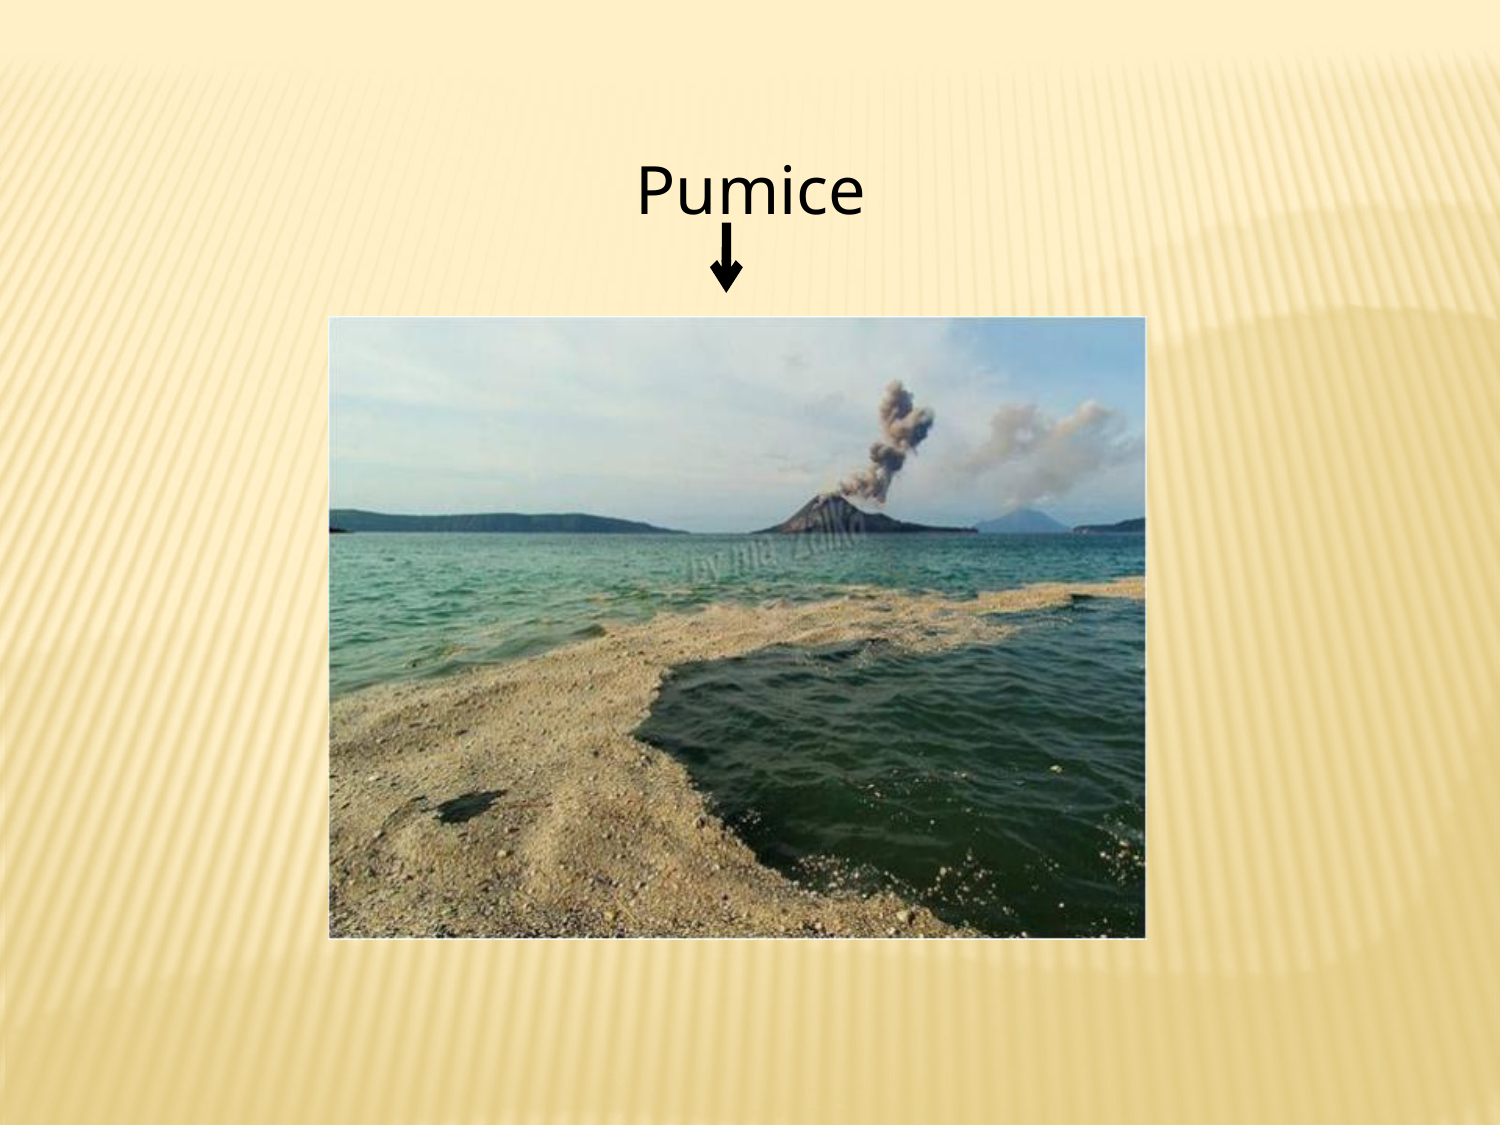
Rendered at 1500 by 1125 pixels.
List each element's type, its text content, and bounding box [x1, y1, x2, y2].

text_box Pumice [620, 140, 899, 236]
picture [327, 316, 1148, 941]
